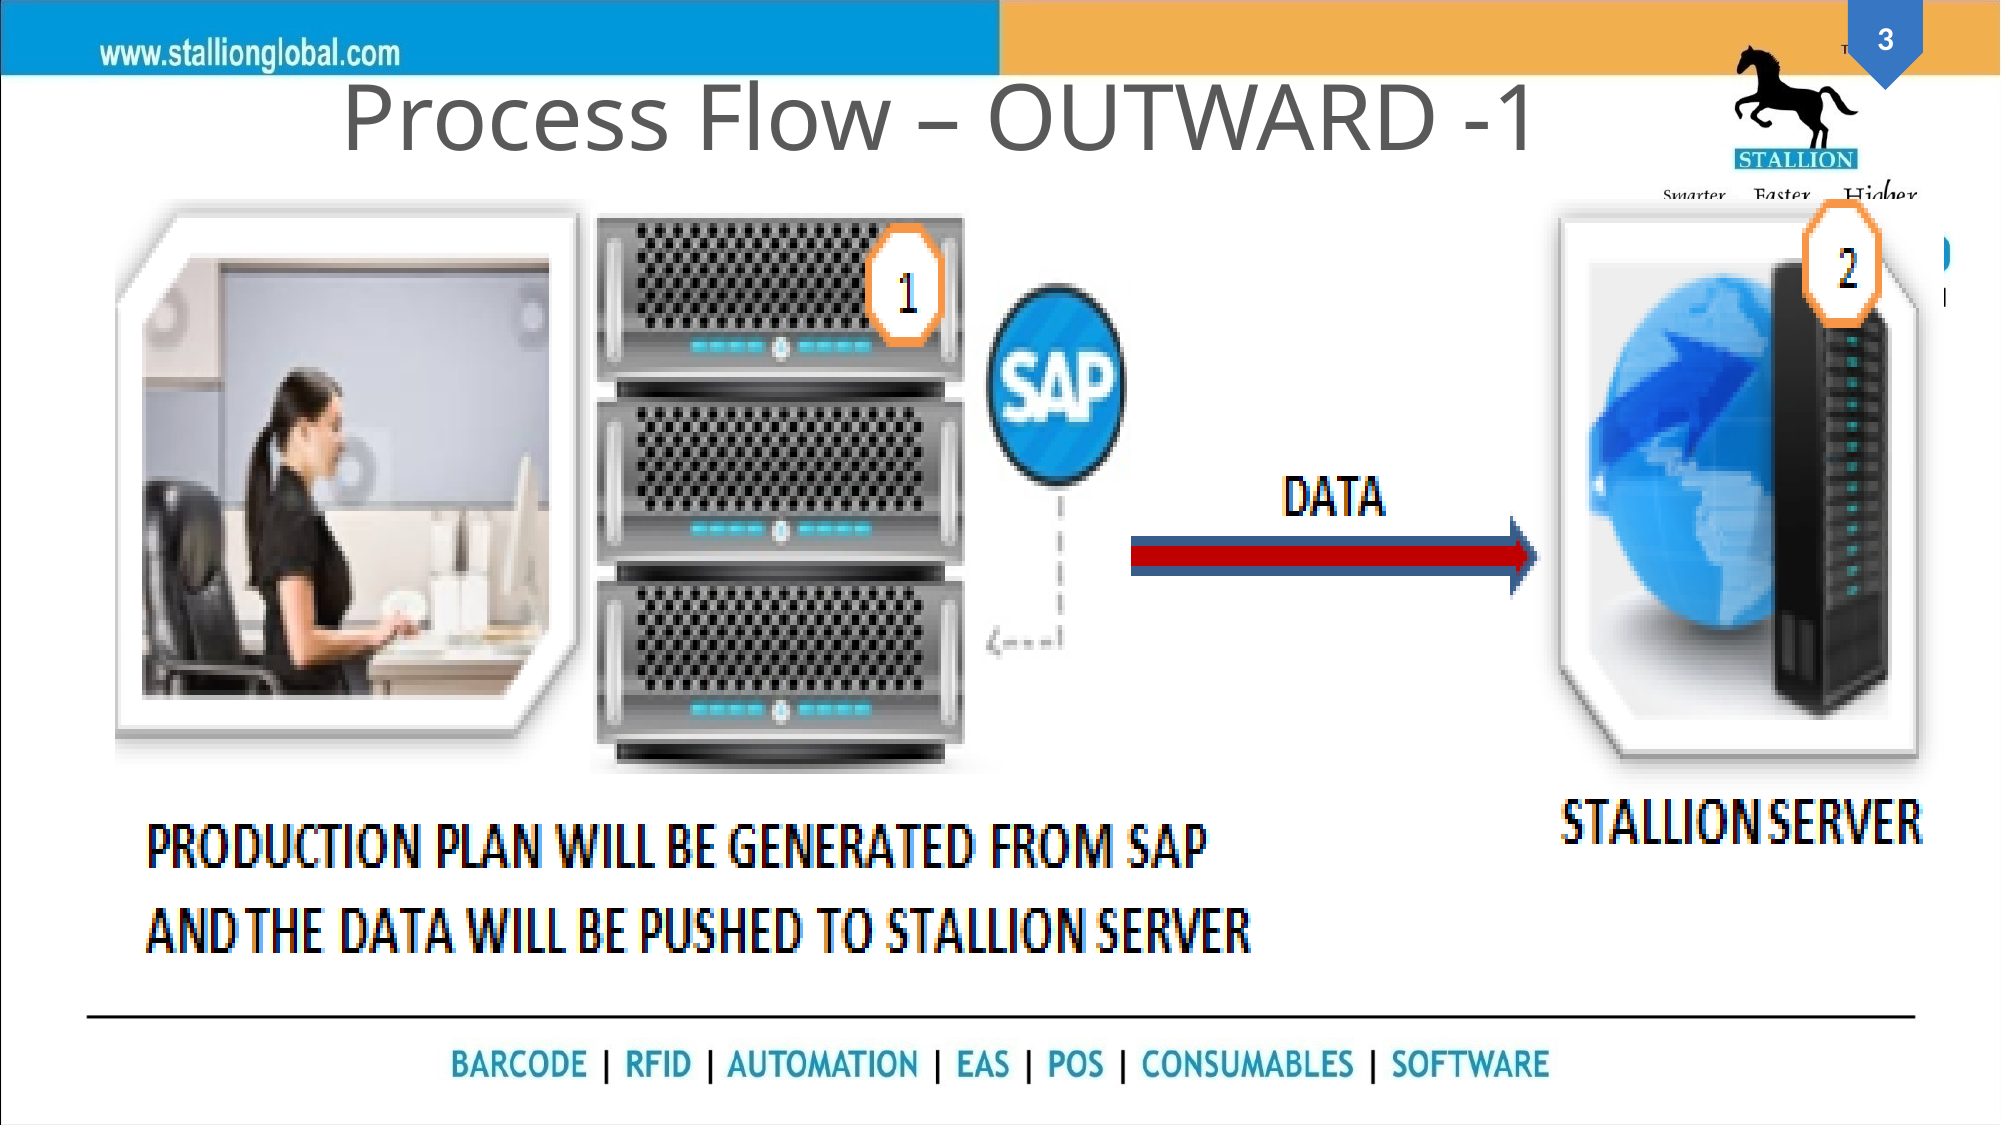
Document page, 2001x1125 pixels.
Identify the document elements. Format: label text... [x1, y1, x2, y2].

picture [0, 0, 2001, 1125]
title Process Flow – OUTWARD -1 [57, 63, 1830, 173]
